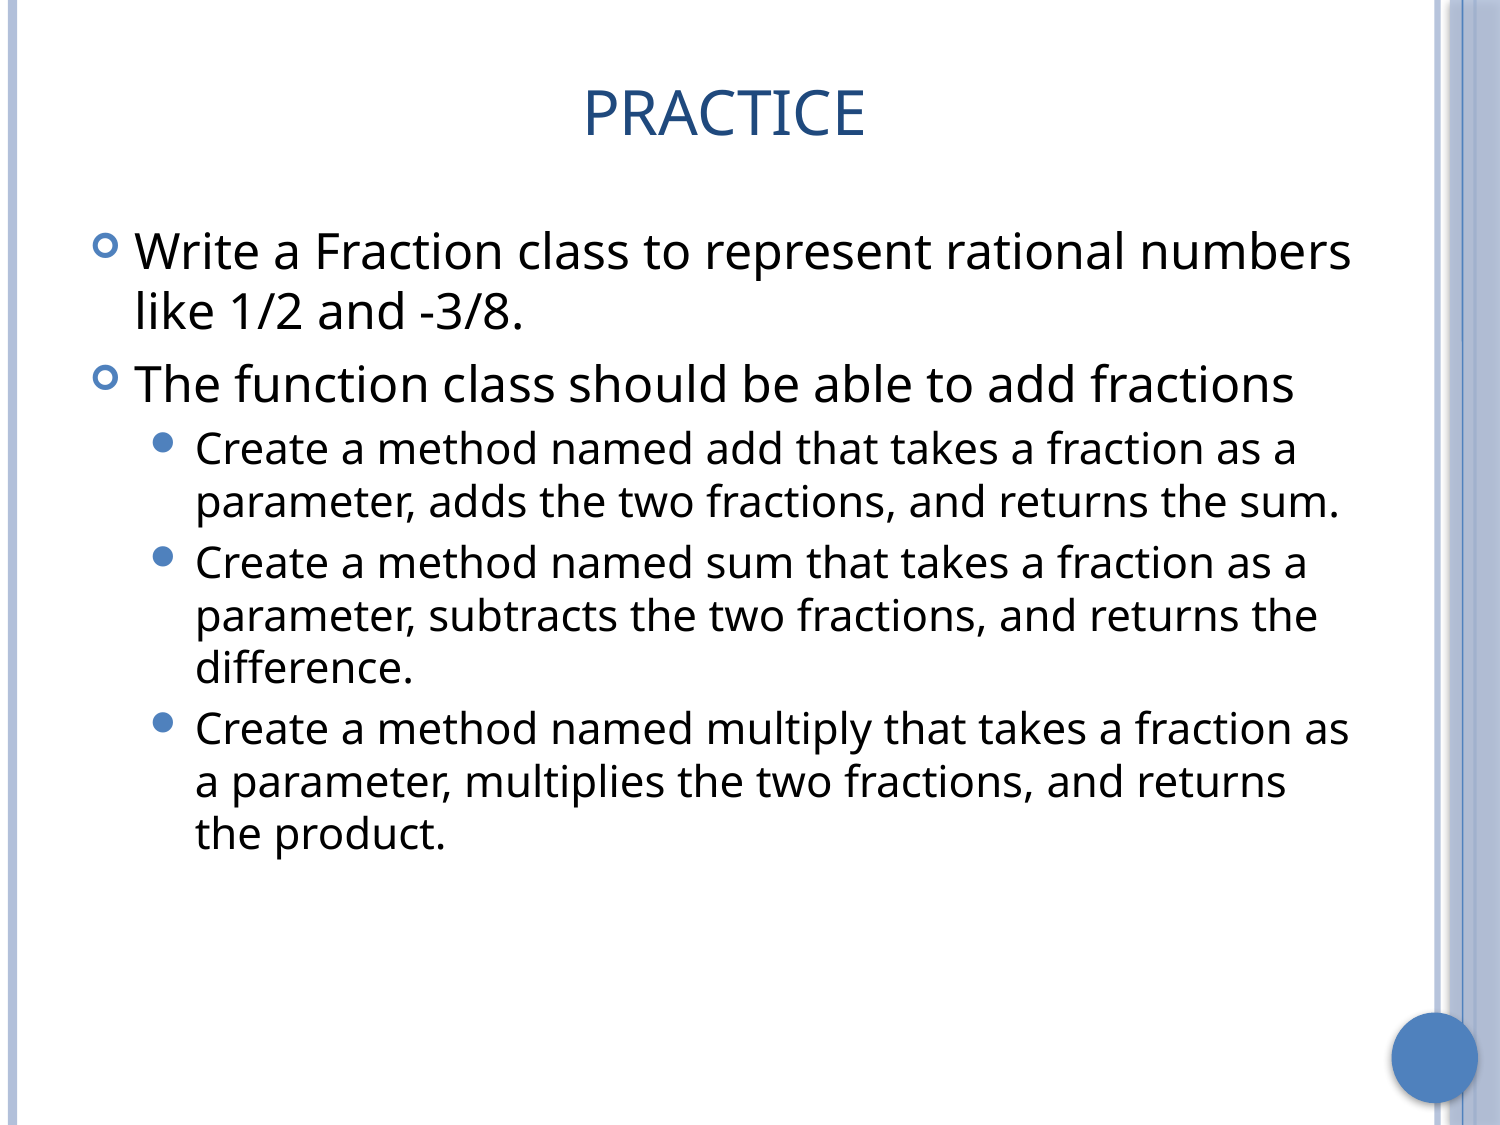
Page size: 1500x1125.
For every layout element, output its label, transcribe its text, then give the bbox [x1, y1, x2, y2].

list Write a Fraction class to represent rational numbers like 1/2 and -3/8. The function class should be able to add fractions Create a method named add that takes a fraction as a parameter, adds the two fractions, and returns the sum. Create a method named sum that takes a fraction as a parameter, subtracts the two fractions, and returns the difference. Create a method named multiply that takes a fraction as a parameter, multiplies the two fractions, and returns the product. [75, 212, 1375, 1062]
title Practice [75, 45, 1375, 175]
